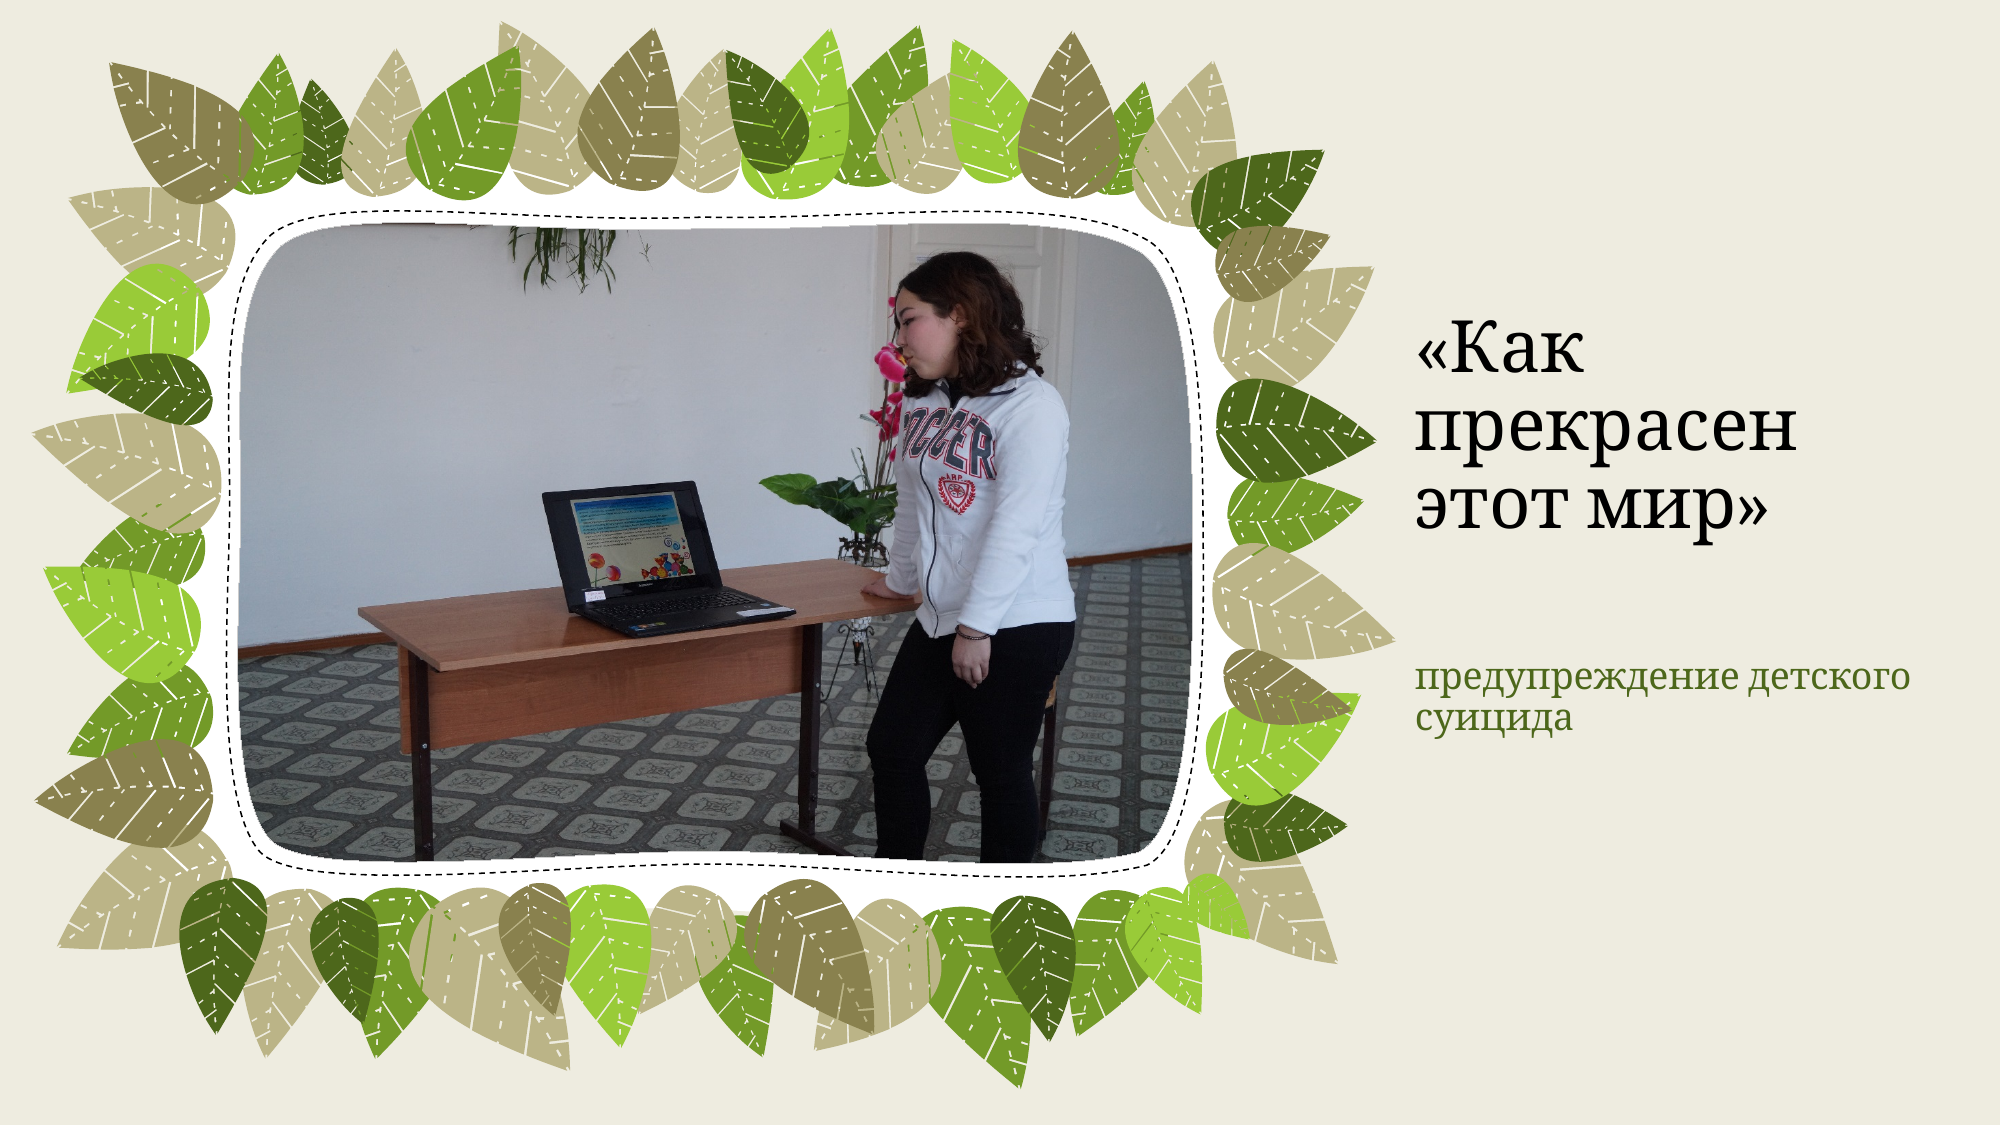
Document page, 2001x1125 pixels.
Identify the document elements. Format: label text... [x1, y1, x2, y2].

picture [237, 222, 1193, 864]
title «Как прекрасен этот мир» [1399, 299, 1938, 638]
list предупреждение детского суицида [1399, 650, 1938, 950]
